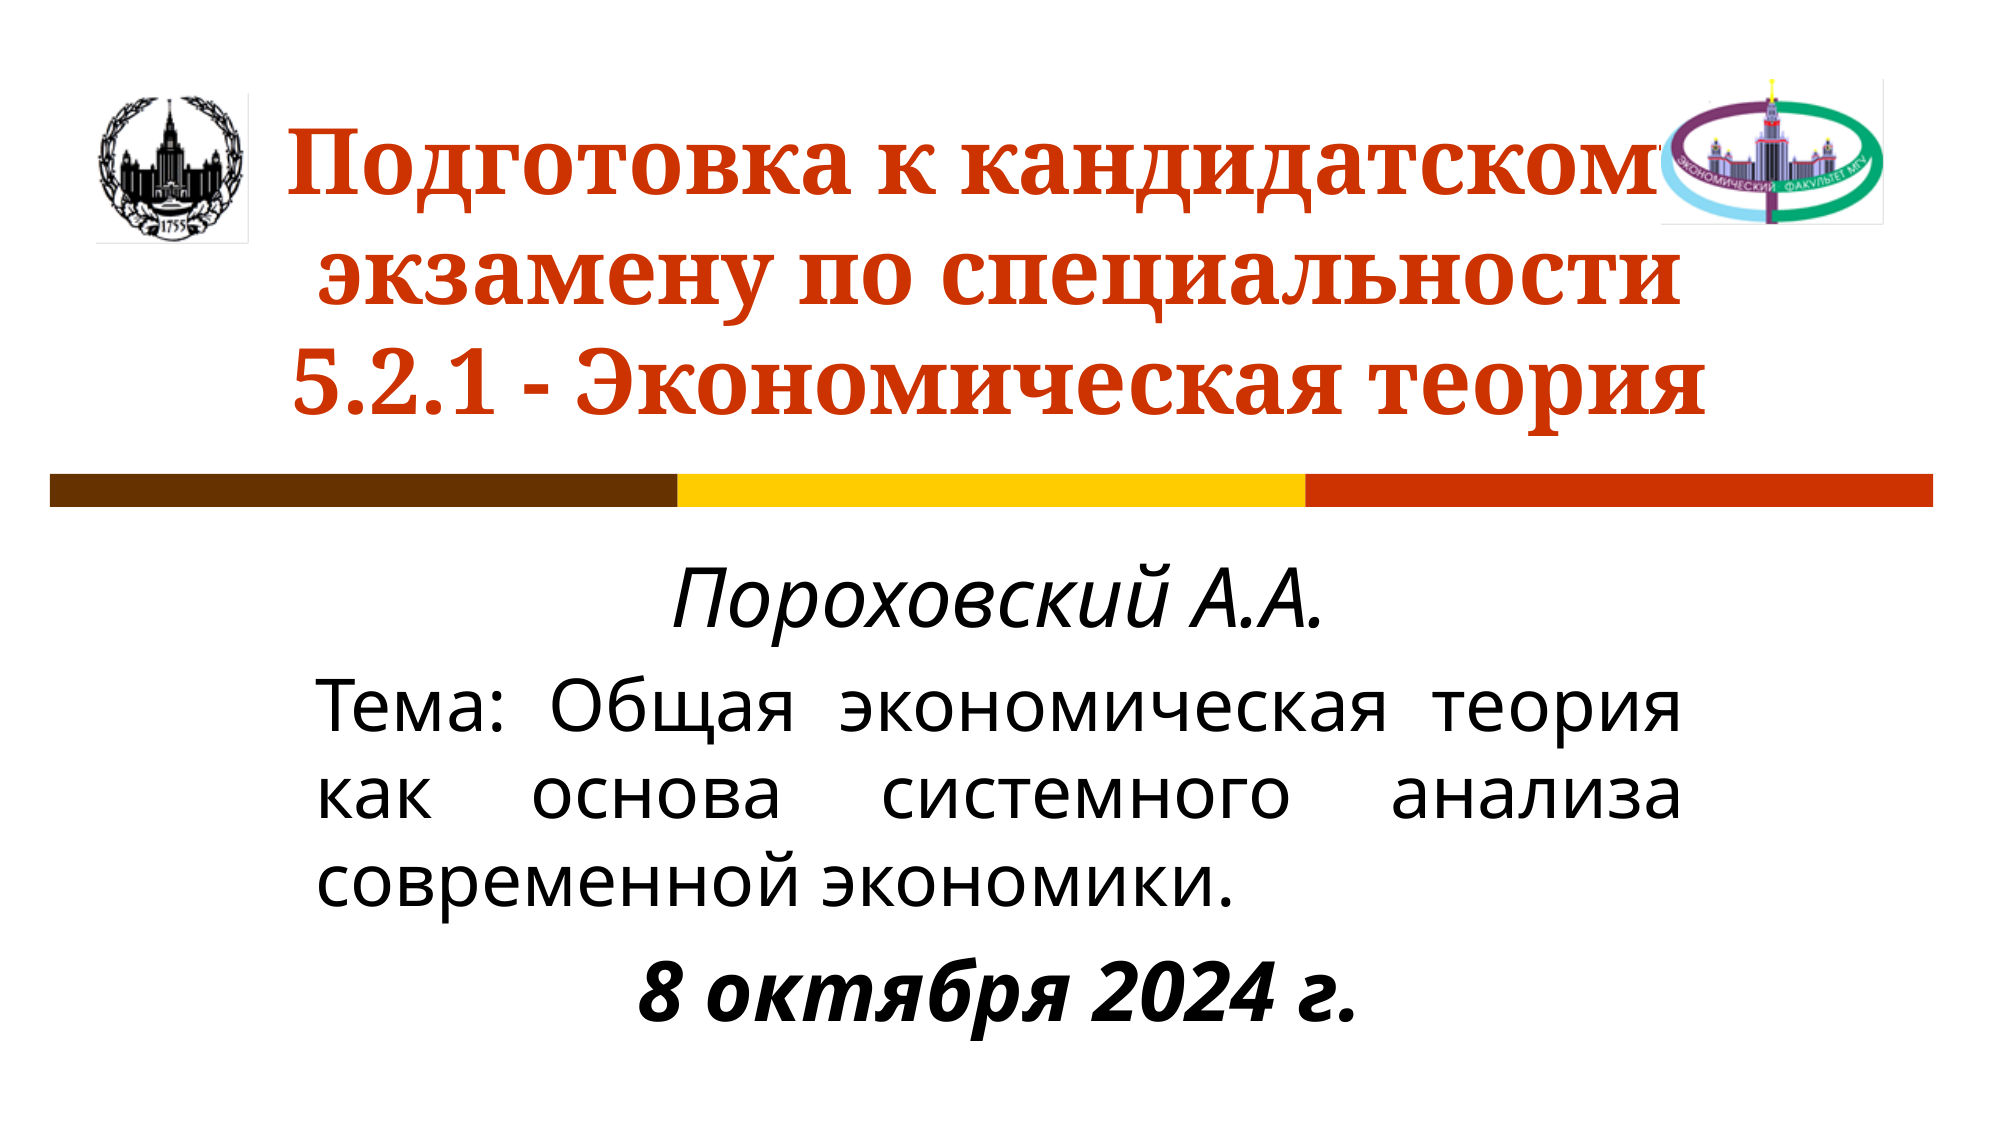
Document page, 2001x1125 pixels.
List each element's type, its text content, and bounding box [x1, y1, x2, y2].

title Подготовка к кандидатскому экзамену по специальности 5.2.1 - Экономическая теория [249, 48, 1750, 441]
picture [1661, 79, 1885, 227]
subtitle Пороховский А.А. Тема: Общая экономическая теория как основа системного анализа современной экономики. 8 октября 2024 г. [300, 536, 1700, 899]
picture [96, 93, 251, 245]
